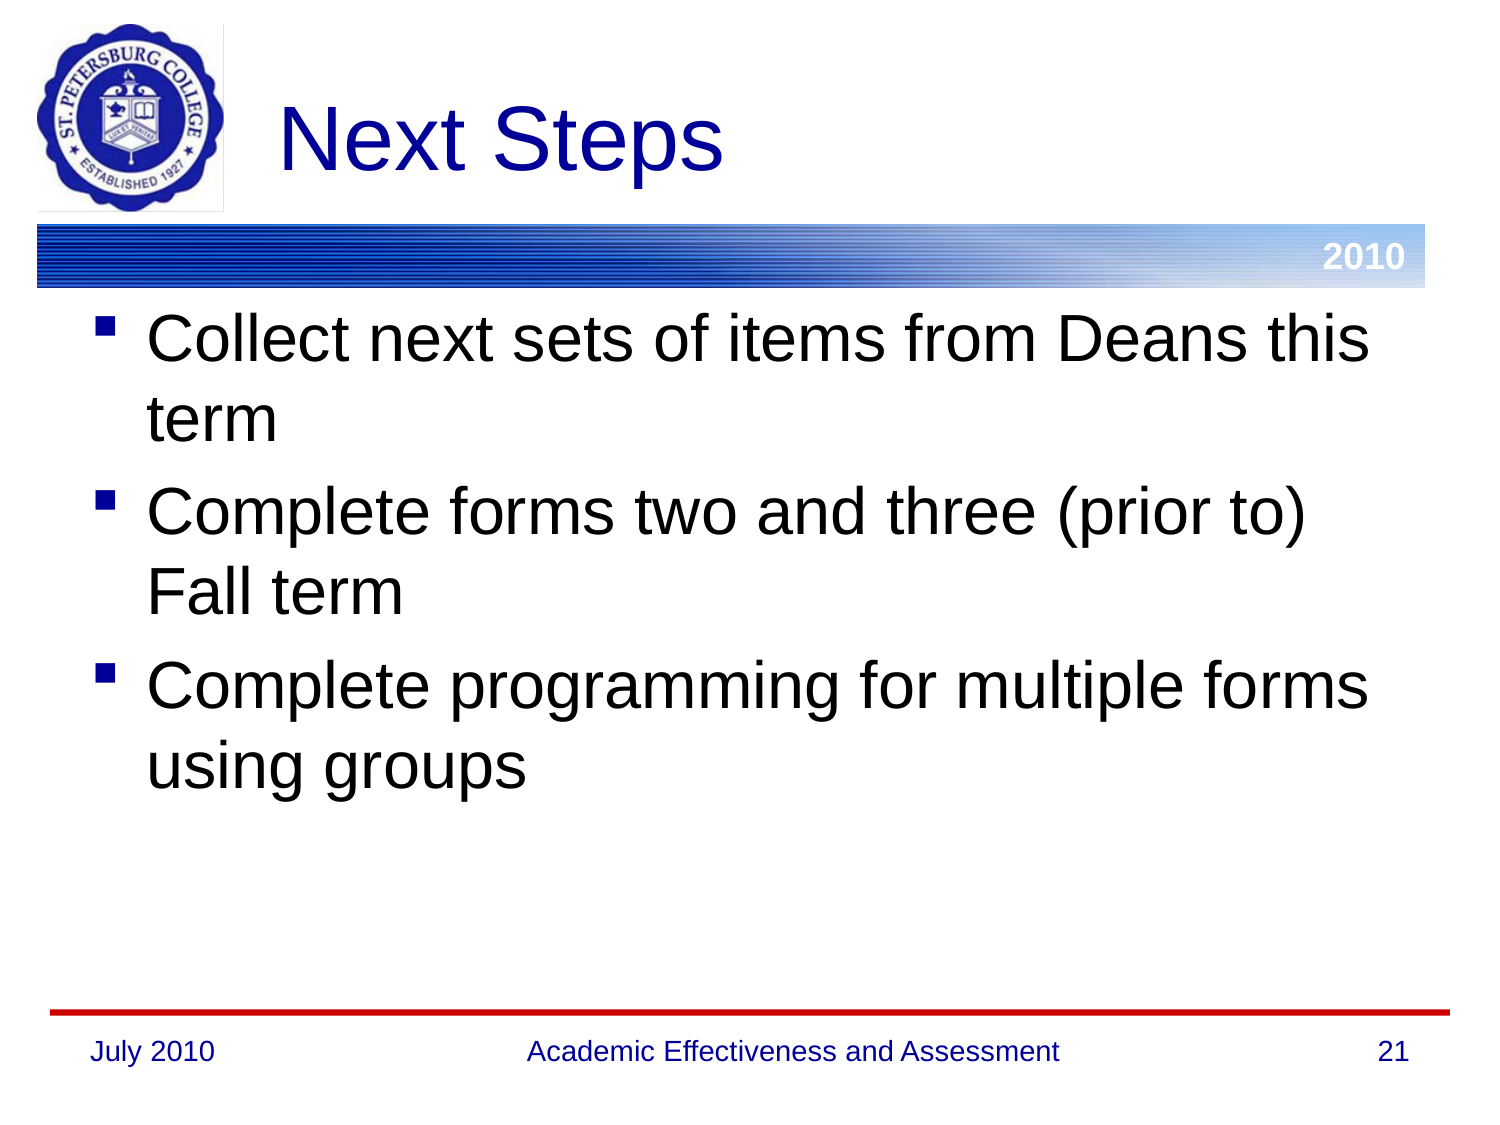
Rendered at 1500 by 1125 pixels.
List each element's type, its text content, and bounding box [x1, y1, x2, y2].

picture [37, 224, 1425, 288]
footer Academic Effectiveness and Assessment [499, 1024, 1088, 1104]
title Next Steps [262, 49, 1413, 218]
slide_number 21 [1212, 1024, 1426, 1104]
list Collect next sets of items from Deans this term Complete forms two and three (prior to) Fall term Complete programming for multiple forms using groups [74, 287, 1426, 1001]
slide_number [74, 1024, 388, 1103]
picture [37, 24, 225, 213]
